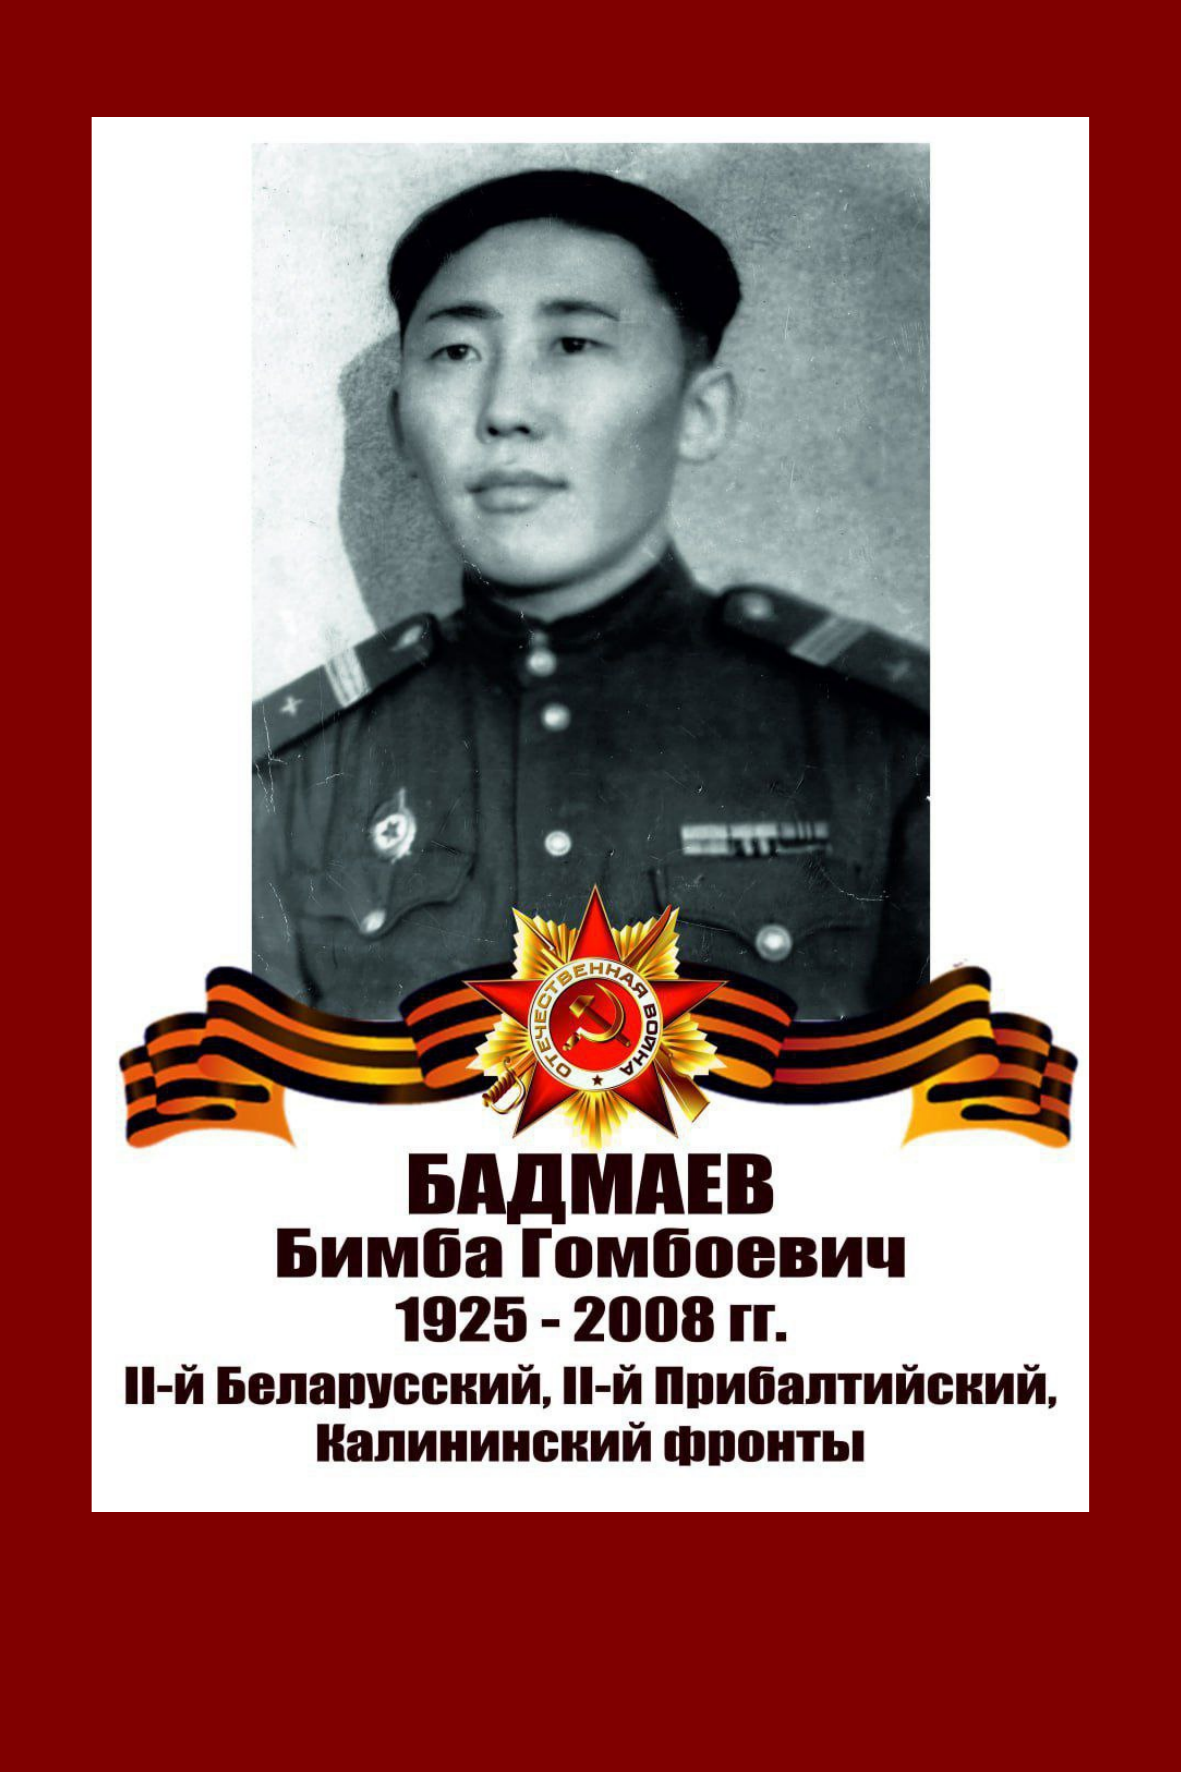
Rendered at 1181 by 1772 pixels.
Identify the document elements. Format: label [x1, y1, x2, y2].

picture [91, 117, 1090, 1512]
